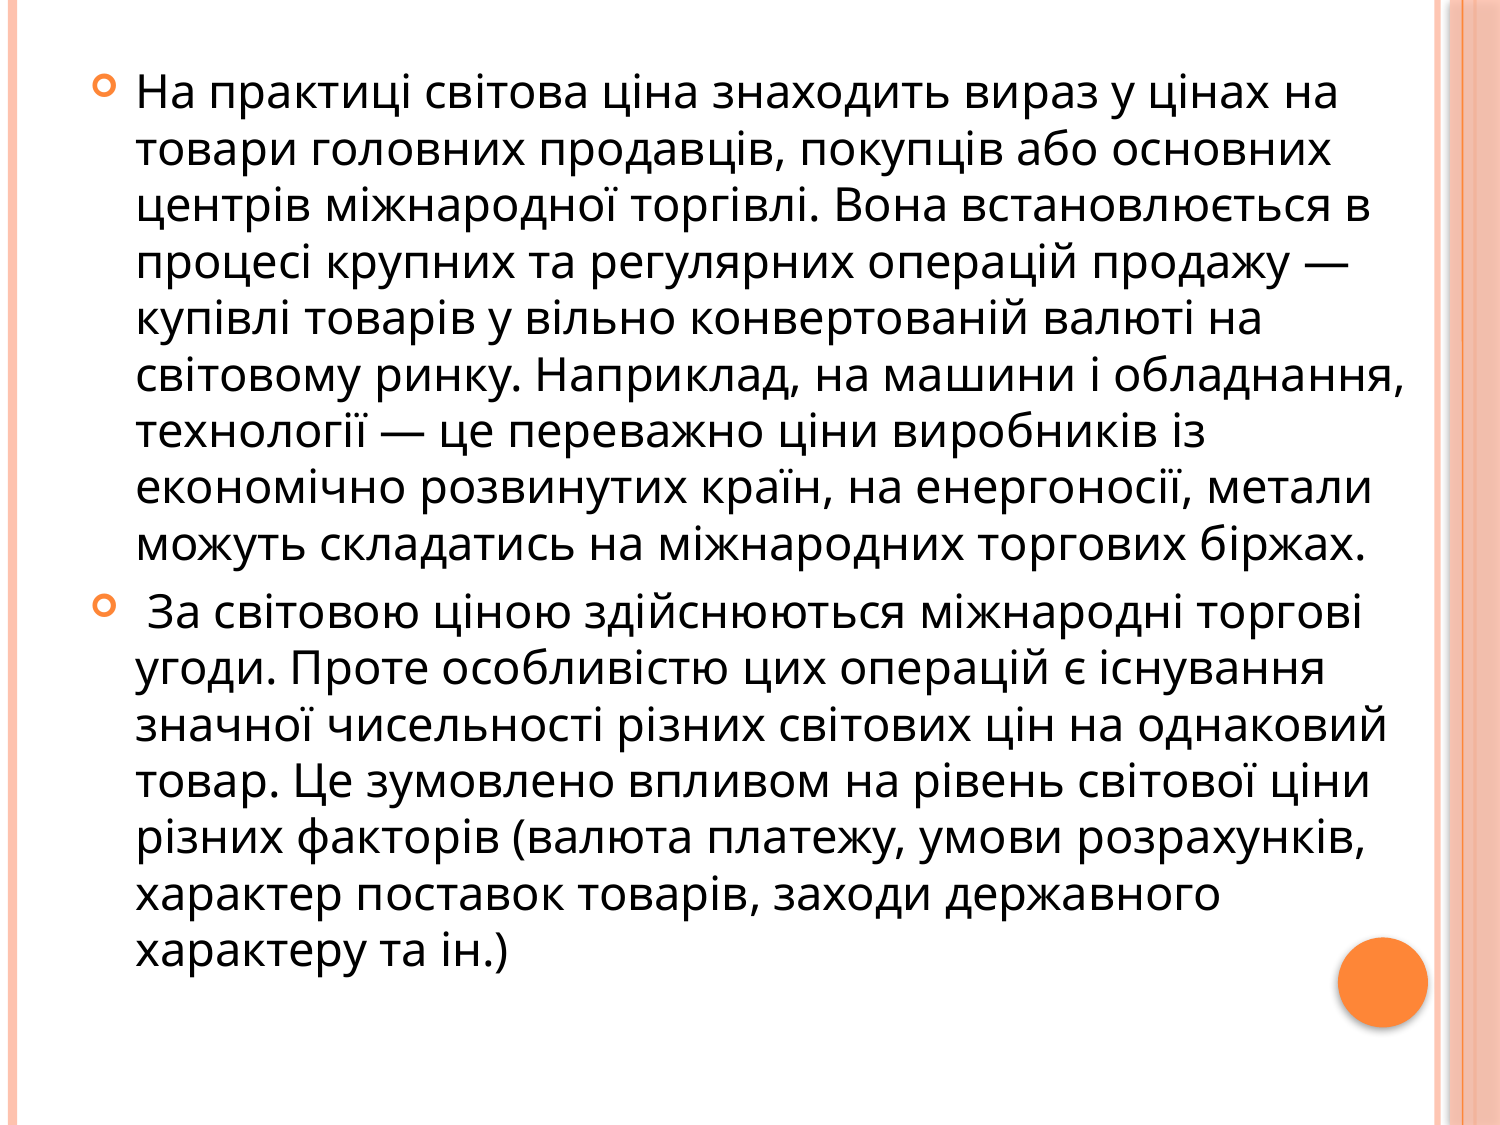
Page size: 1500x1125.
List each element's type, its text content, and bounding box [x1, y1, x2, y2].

list На практиці світова ціна знаходить вираз у цінах на товари головних продавців, покупців або основних центрів міжнародної торгівлі. Вона встановлюється в процесі крупних та регулярних операцій продажу — купівлі товарів у вільно конвертованій валюті на світовому ринку. Наприклад, на машини і обладнання, технології — це переважно ціни виробників із економічно розвинутих країн, на енергоносії, метали можуть складатись на міжнародних торгових біржах. За світовою ціною здійснюються міжнародні торгові угоди. Проте особливістю цих операцій є існування значної чисельності різних світових цін на однаковий товар. Це зумовлено впливом на рівень світової ціни різних факторів (валюта платежу, умови розрахунків, характер поставок товарів, заходи державного характеру та ін.) [75, 54, 1425, 986]
